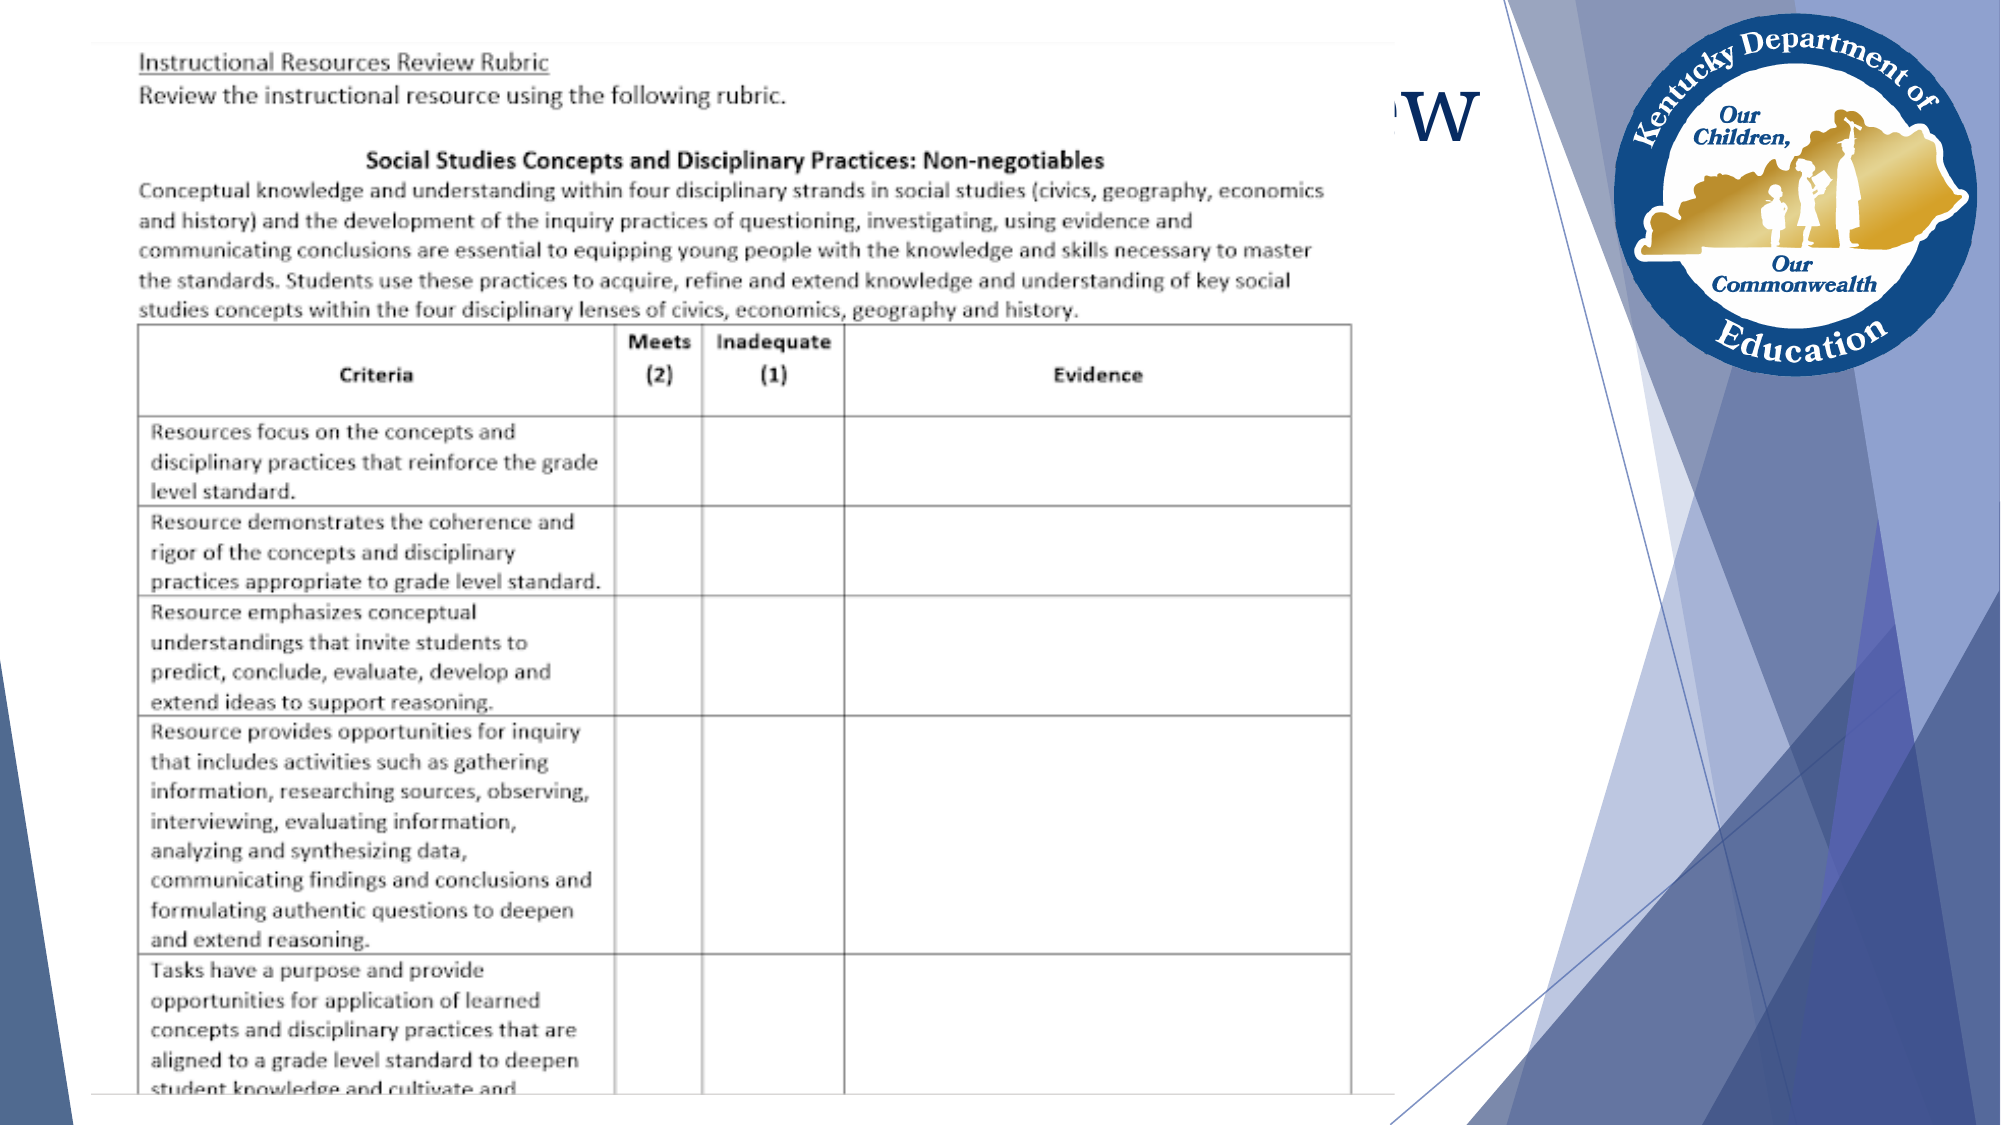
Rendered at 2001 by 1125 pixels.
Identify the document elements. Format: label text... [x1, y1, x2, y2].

picture [1598, 0, 1989, 390]
picture [90, 41, 1395, 1096]
title Instructional Resources Review Rubric [1397, 42, 1502, 259]
